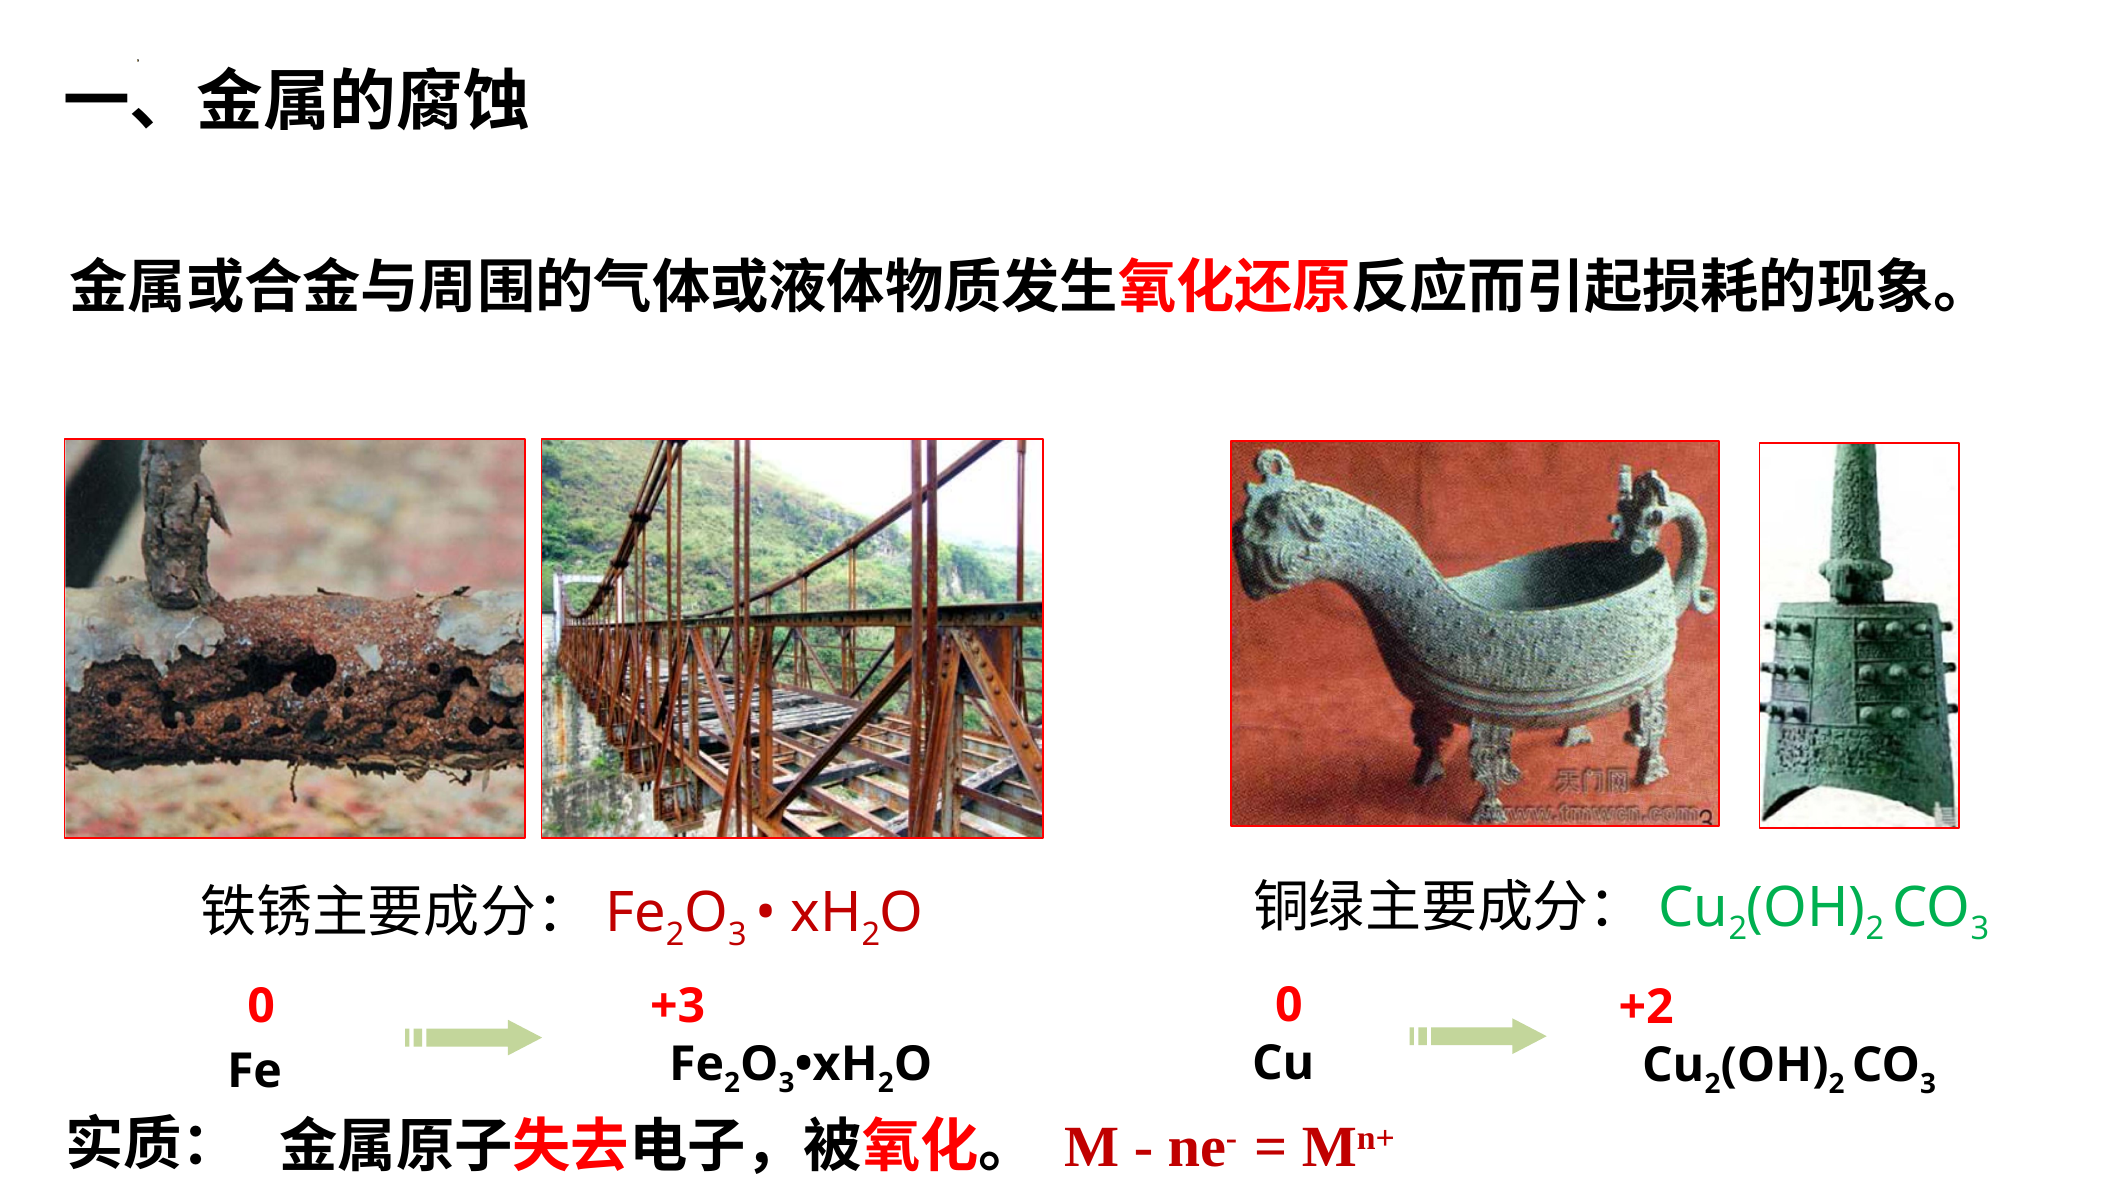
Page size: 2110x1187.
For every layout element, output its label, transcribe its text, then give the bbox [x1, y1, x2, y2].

text_box [405, 1028, 410, 1047]
text_box 金属或合金与周围的气体或液体物质发生氧化还原反应而引起损耗的现象。 [39, 220, 2043, 440]
text_box [1409, 1027, 1414, 1046]
text_box +2 Cu2(OH)2 CO3 [1595, 974, 1983, 1099]
text_box 一、金属的腐蚀 [0, 50, 603, 146]
text_box 金属原子失去电子，被氧化。 M - ne- = Mn+ [167, 1096, 1508, 1187]
text_box 0 Cu [1194, 969, 1384, 1093]
text_box +3 Fe2O3•xH2O [627, 974, 975, 1096]
text_box [1418, 1027, 1427, 1046]
text_box [413, 1028, 423, 1047]
text_box 铁锈主要成分：Fe2O3 • xH2O [185, 846, 939, 959]
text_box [64, 439, 1043, 838]
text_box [1231, 441, 1959, 828]
text_box 铜绿主要成分：Cu2(OH)2 CO3 [1238, 862, 2005, 954]
text_box [426, 1019, 543, 1056]
text_box 0 Fe [166, 974, 356, 1096]
text_box [1431, 1018, 1547, 1055]
text_box 实质： [50, 1098, 293, 1184]
